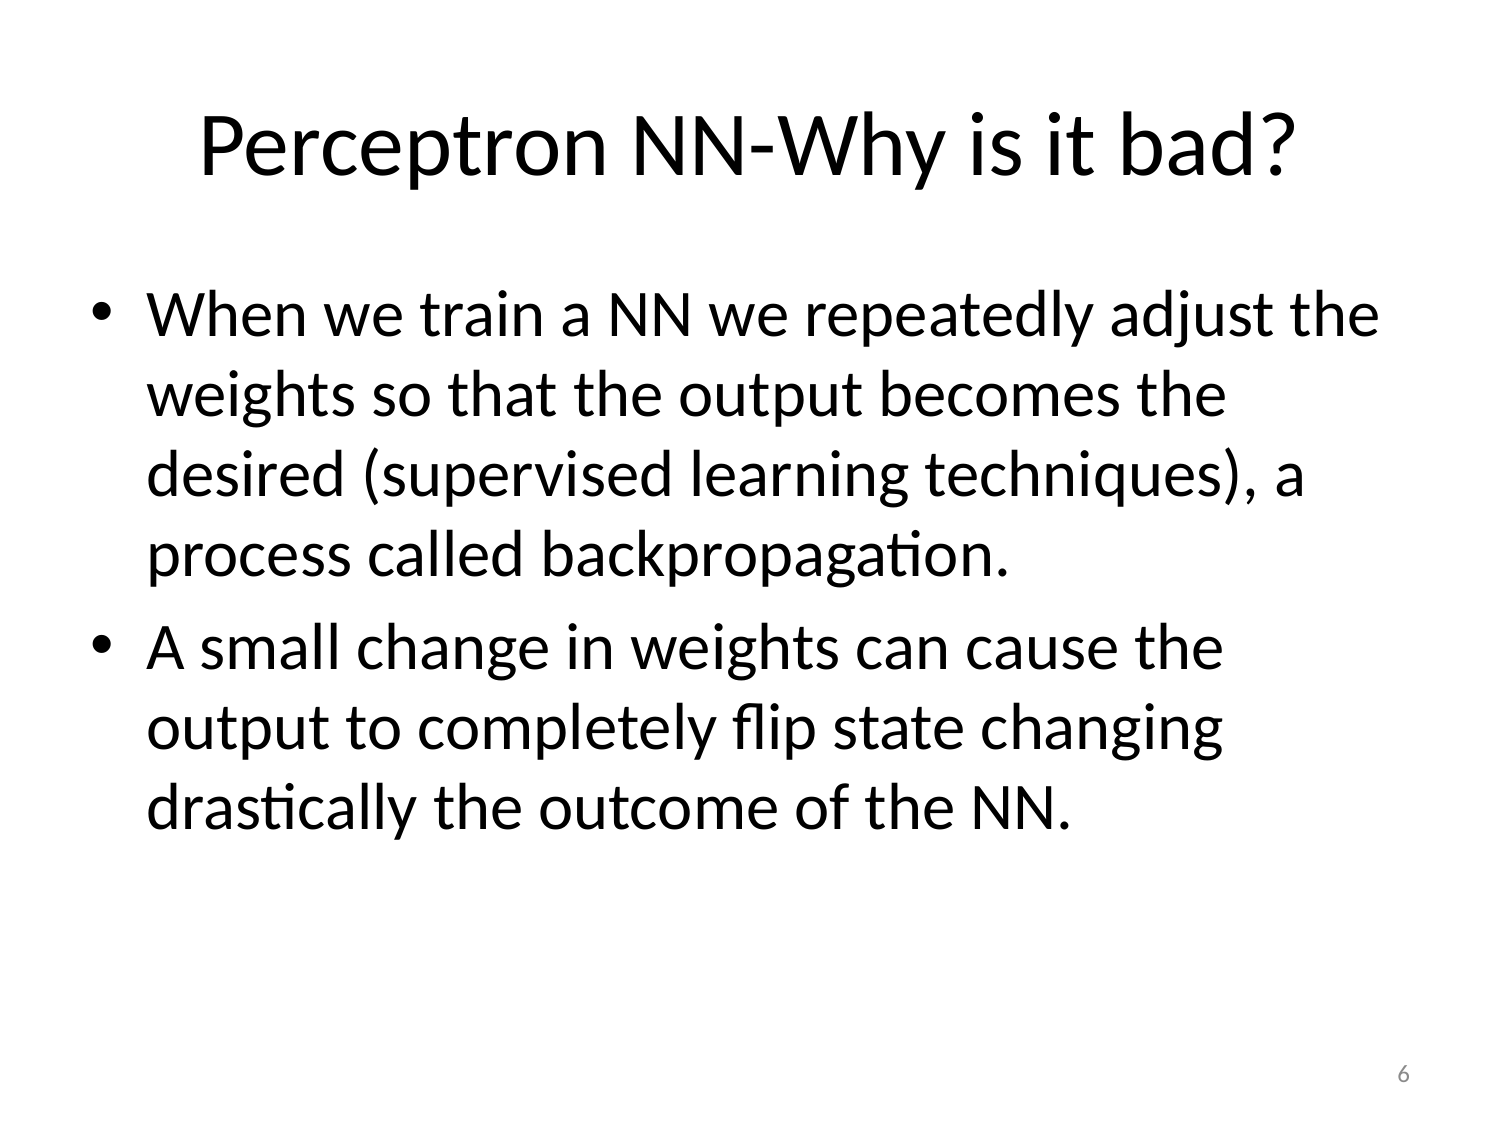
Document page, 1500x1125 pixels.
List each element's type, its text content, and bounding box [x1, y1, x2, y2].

title Perceptron NN-Why is it bad? [75, 45, 1425, 233]
list When we train a NN we repeatedly adjust the weights so that the output becomes the desired (supervised learning techniques), a process called backpropagation. A small change in weights can cause the output to completely flip state changing drastically the outcome of the NN. [75, 262, 1425, 1005]
slide_number 6 [1074, 1042, 1425, 1103]
